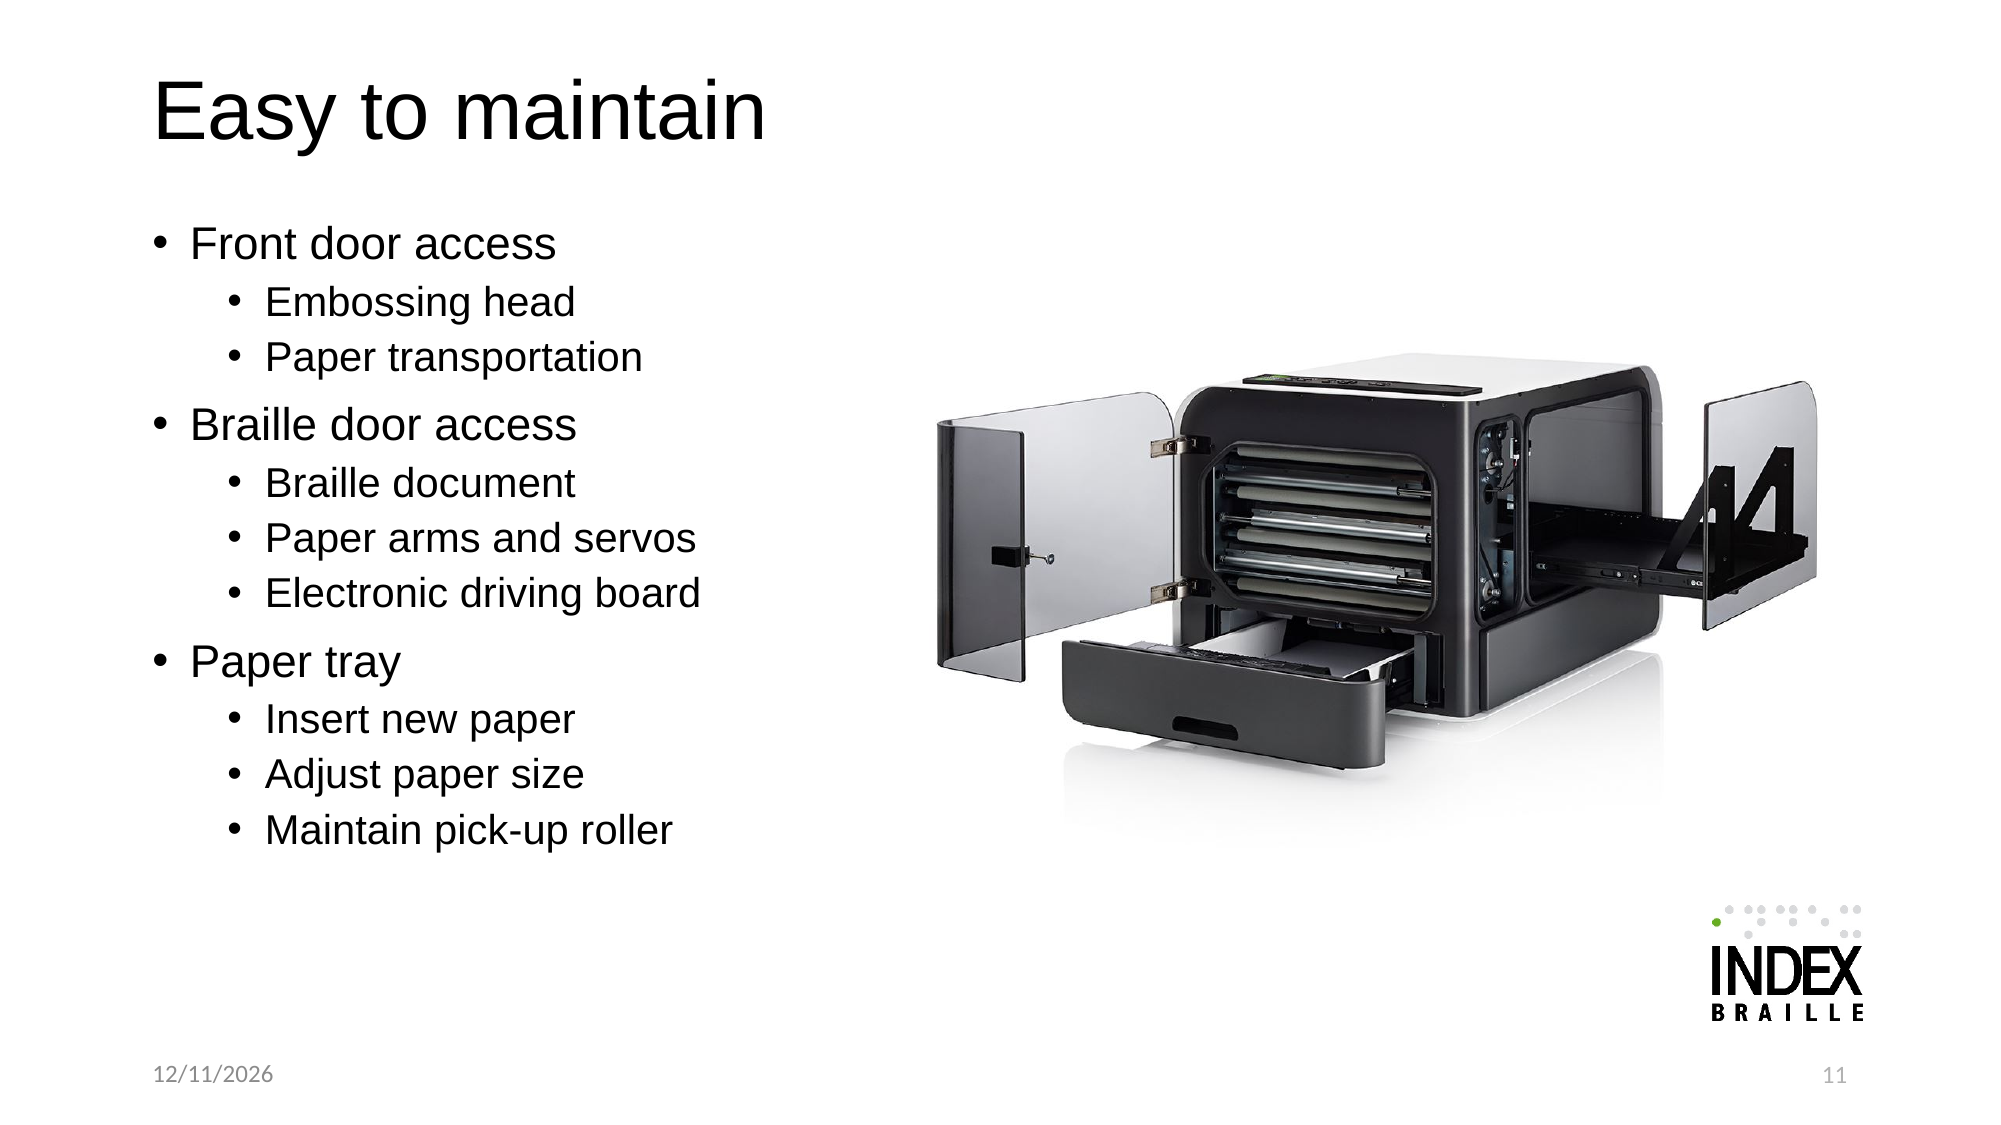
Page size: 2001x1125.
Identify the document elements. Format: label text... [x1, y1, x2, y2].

title Easy to maintain [137, 59, 1863, 166]
picture [916, 324, 1827, 848]
picture [1712, 905, 1863, 1021]
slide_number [137, 1042, 317, 1103]
slide_number 11 [1456, 1043, 1863, 1104]
list Front door access Embossing head Paper transportation Braille door access Braille document Paper arms and servos Electronic driving board Paper tray Insert new paper Adjust paper size Maintain pick-up roller [137, 212, 1863, 884]
